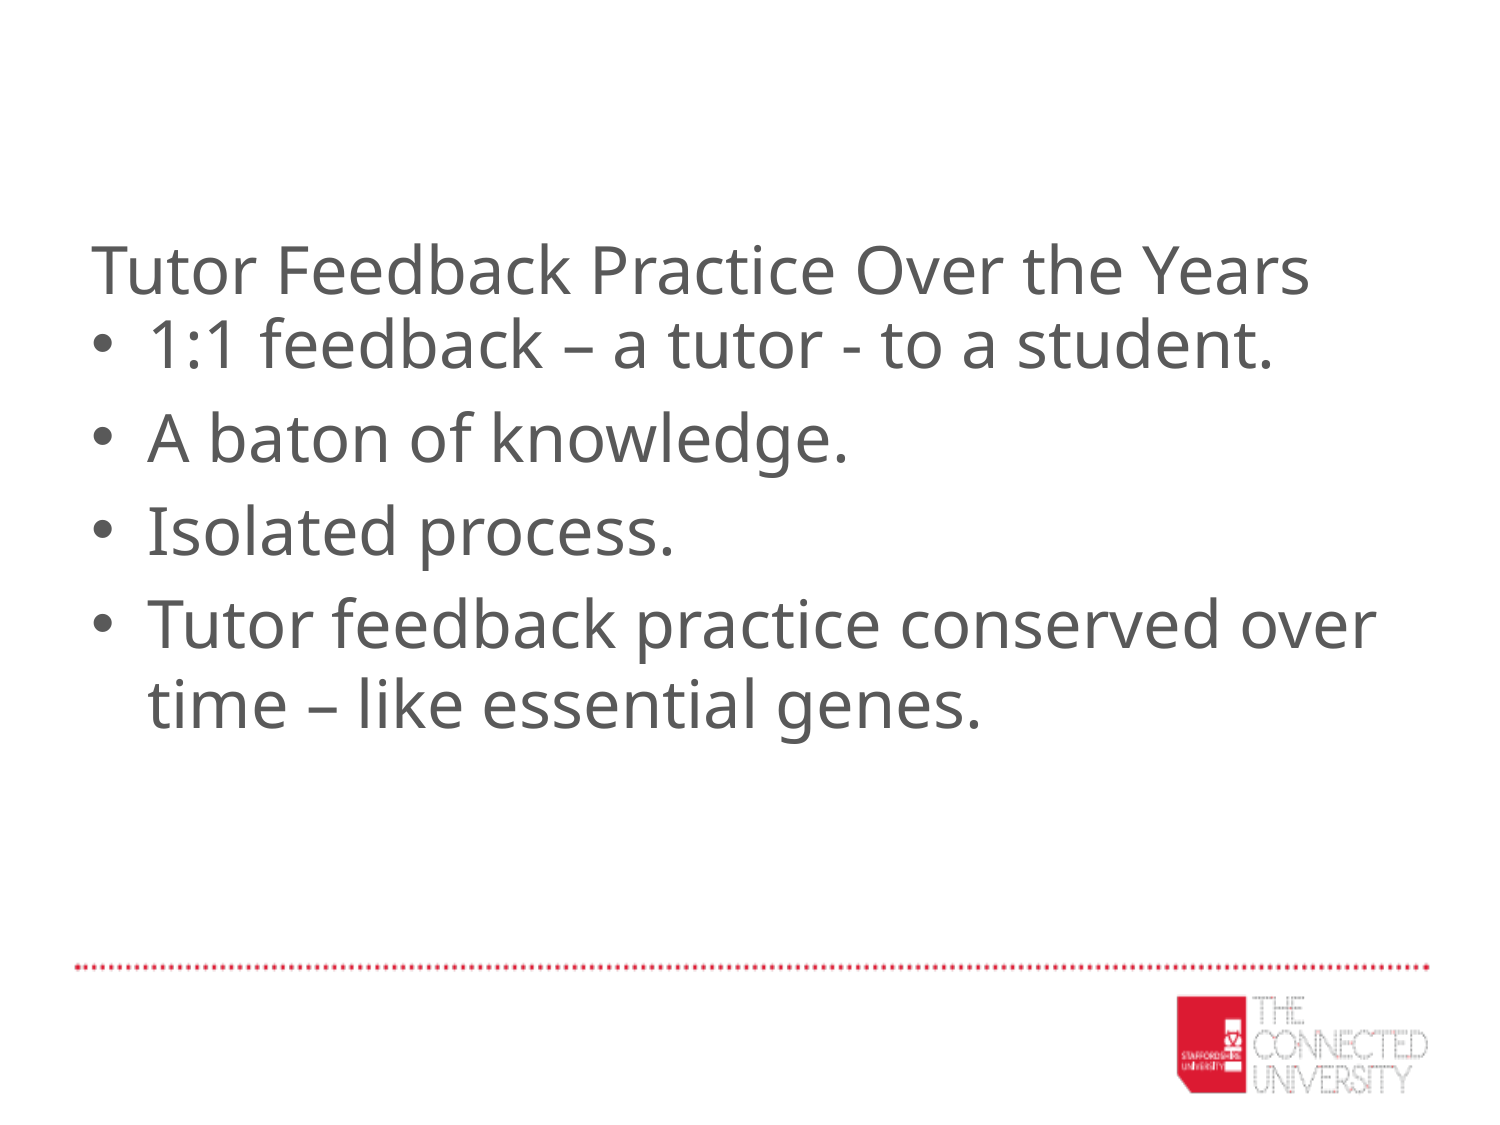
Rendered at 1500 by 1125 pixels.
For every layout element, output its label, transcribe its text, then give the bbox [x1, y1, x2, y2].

list 1:1 feedback – a tutor - to a student. A baton of knowledge. Isolated process. Tutor feedback practice conserved over time – like essential genes. [76, 294, 1427, 909]
title Tutor Feedback Practice Over the Years [76, 221, 1427, 294]
